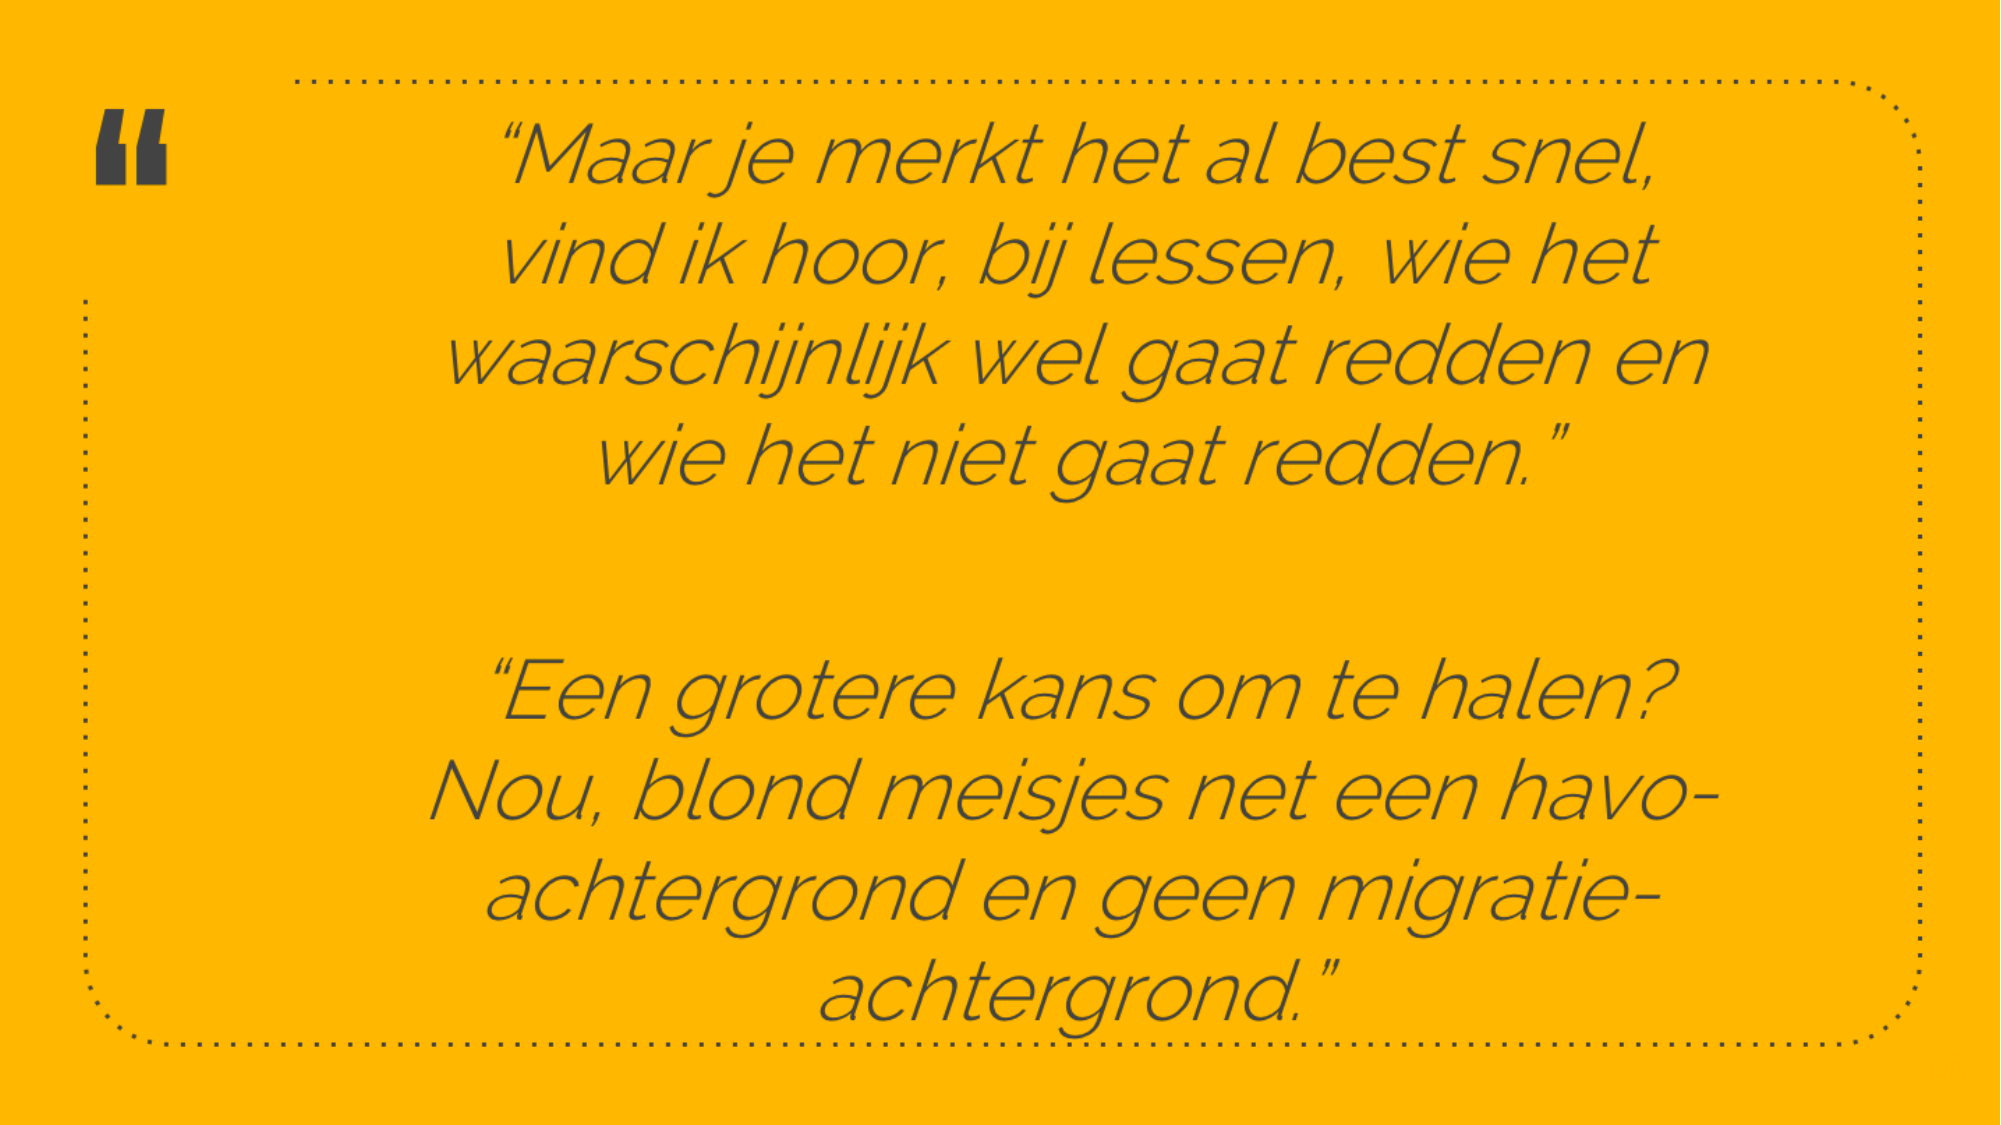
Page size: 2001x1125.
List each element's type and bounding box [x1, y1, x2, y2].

list [0, 0, 2000, 1125]
